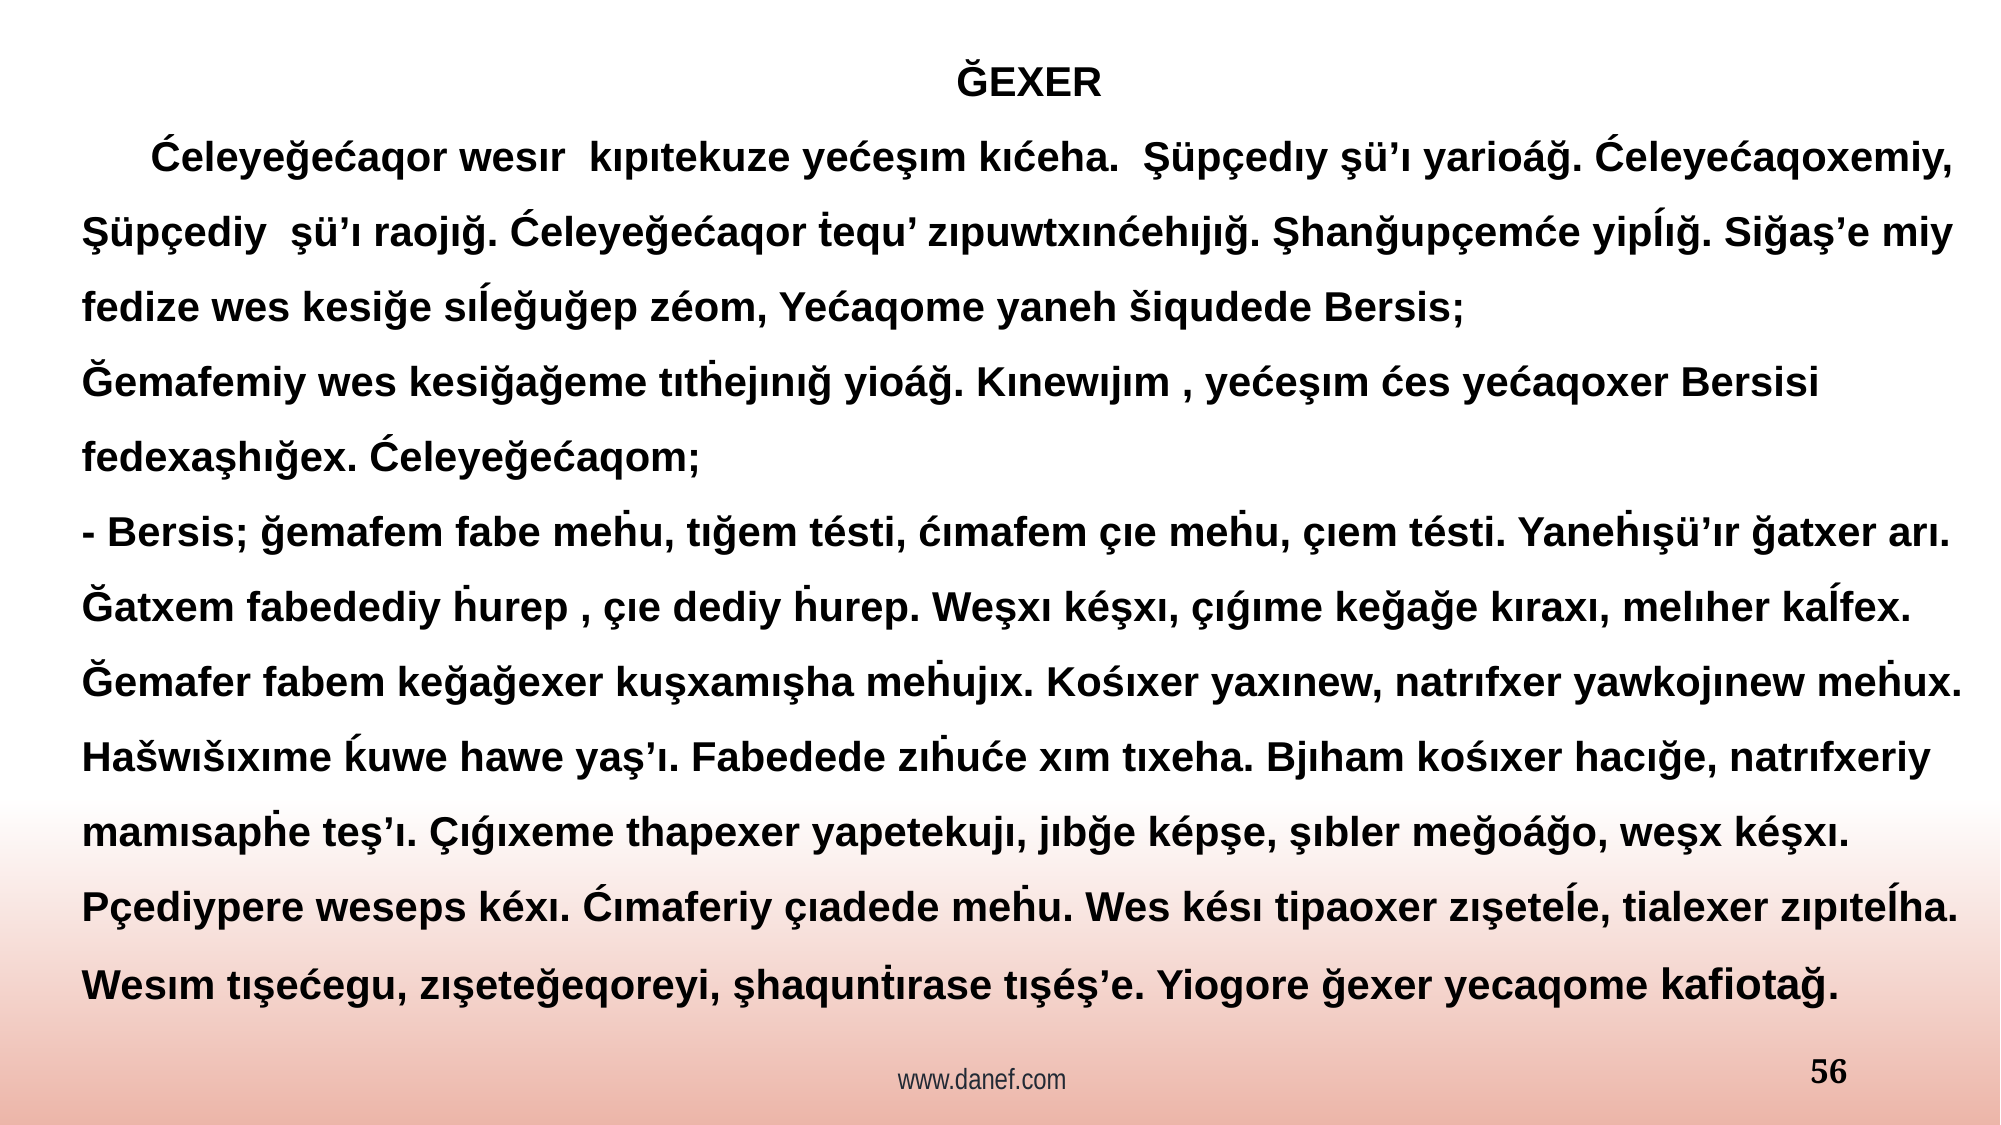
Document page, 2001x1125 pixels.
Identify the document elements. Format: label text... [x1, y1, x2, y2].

slide_number 56 [1412, 1042, 1863, 1103]
text_box www.danef.com [450, 1035, 1514, 1125]
text_box ĞEXER Ćeleyeğećaqor wesır kıpıtekuze yećeşım kıćeha. Şüpçedıy şü’ı yarioáğ. Ćeleyećaqoxemiy, Şüpçediy şü’ı raojığ. Ćeleyeğećaqor ṫequ’ zıpuwtxınćehıjığ. Şhanğupçemće yipĺığ. Siğaş’e miy fedize wes kesiğe sıĺeğuğep zéom, Yećaqome yaneh šiqudede Bersis; Ğemafemiy wes kesiğağeme tıtḣejınığ yioáğ. Kınewıjım , yećeşım ćes yećaqoxer Bersisi fedexaşhığex. Ćeleyeğećaqom; - Bersis; ğemafem fabe meḣu, tığem tésti, ćımafem çıe meḣu, çıem tésti. Yaneḣışü’ır ğatxer arı. Ğatxem fabedediy ḣurep , çıe dediy ḣurep. Weşxı kéşxı, çıǵıme keğağe kıraxı, melıher kaĺfex. Ğemafer fabem keğağexer kuşxamışha meḣujıx. Kośıxer yaxınew, natrıfxer yawkojınew meḣux. Hašwıšıxıme ḱuwe hawe yaş’ı. Fabedede zıḣuće xım tıxeha. Bjıham kośıxer hacığe, natrıfxeriy mamısapḣe teş’ı. Çıǵıxeme thapexer yapetekujı, jıbğe képşe, şıbler meğoáğo, weşx kéşxı. Pçediypere weseps kéxı. Ćımaferiy çıadede meḣu. Wes késı tipaoxer zışeteĺe, tialexer zıpıteĺha. Wesım tışećegu, zışeteğeqoreyi, şhaqunṫırase tışéş’e. Yiogore ğexer yecaqome kafiotağ. [66, 22, 1981, 1016]
